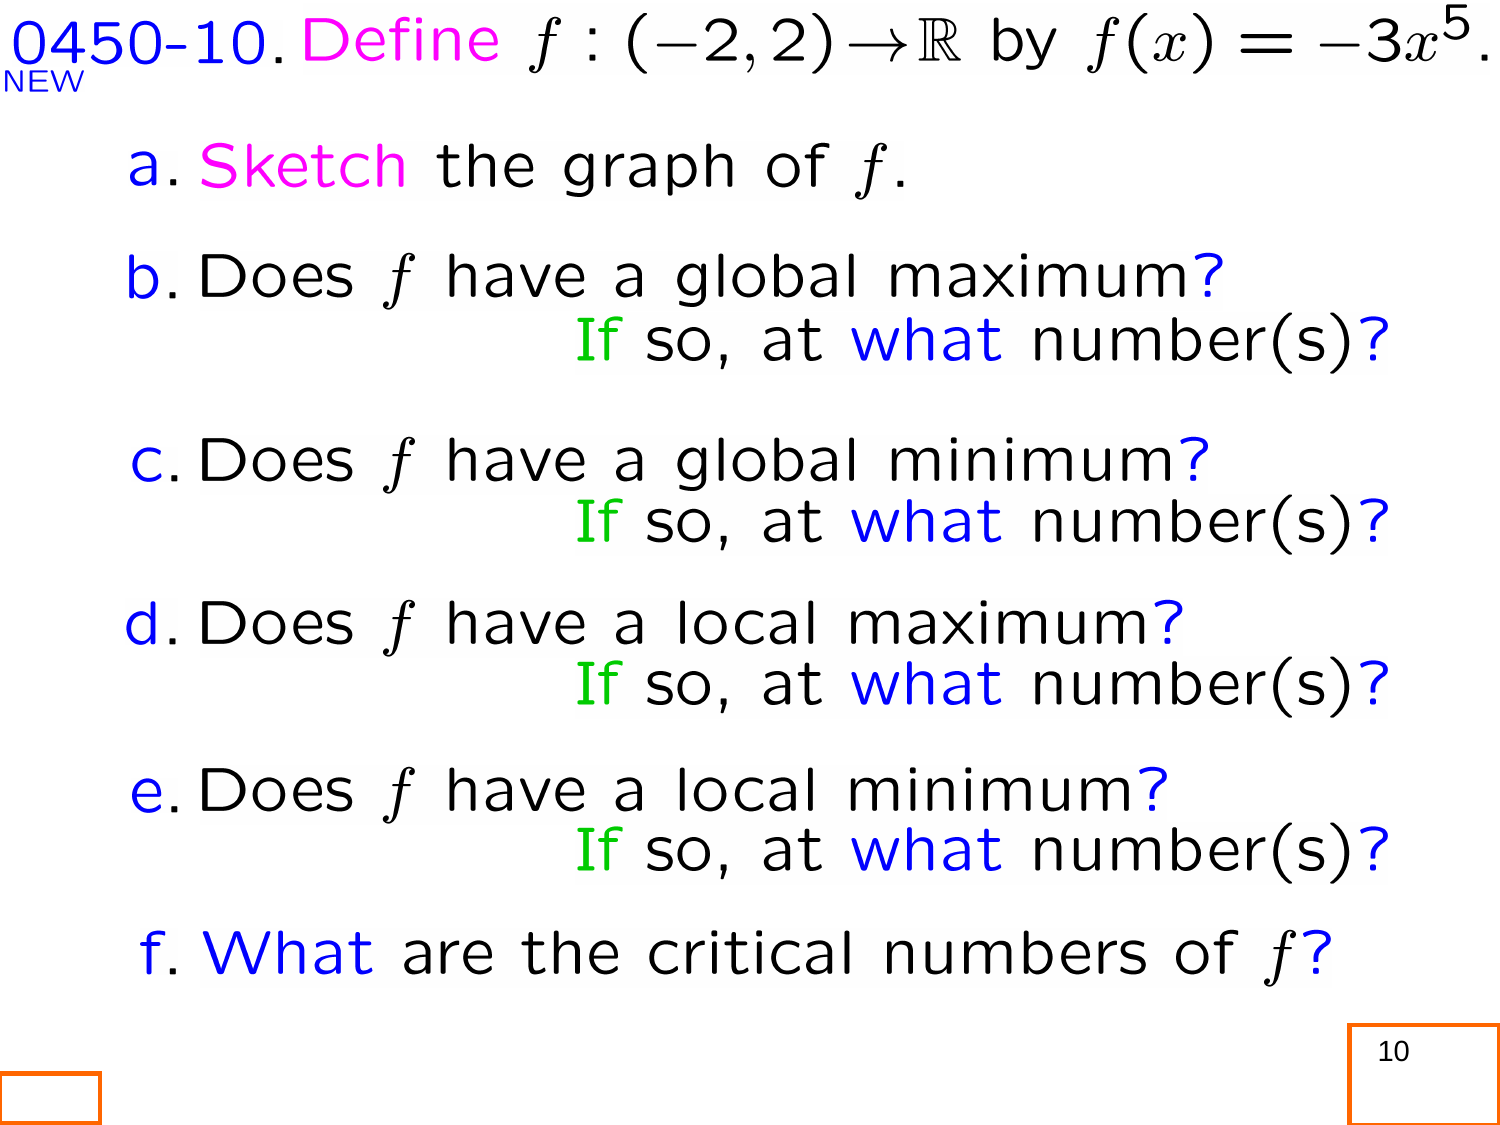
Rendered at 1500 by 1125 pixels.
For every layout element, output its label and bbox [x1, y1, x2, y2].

picture [199, 251, 1223, 311]
picture [4, 69, 85, 92]
picture [127, 251, 178, 299]
picture [302, 3, 1491, 76]
picture [575, 312, 1388, 375]
picture [12, 20, 283, 67]
picture [199, 598, 1388, 720]
picture [199, 140, 904, 201]
picture [127, 151, 178, 186]
picture [140, 928, 178, 976]
picture [199, 435, 1388, 557]
picture [199, 928, 1332, 988]
picture [124, 598, 178, 646]
picture [130, 447, 178, 483]
text_box [1349, 1025, 1500, 1125]
picture [199, 765, 1388, 885]
picture [130, 777, 178, 813]
text_box [0, 1073, 100, 1124]
